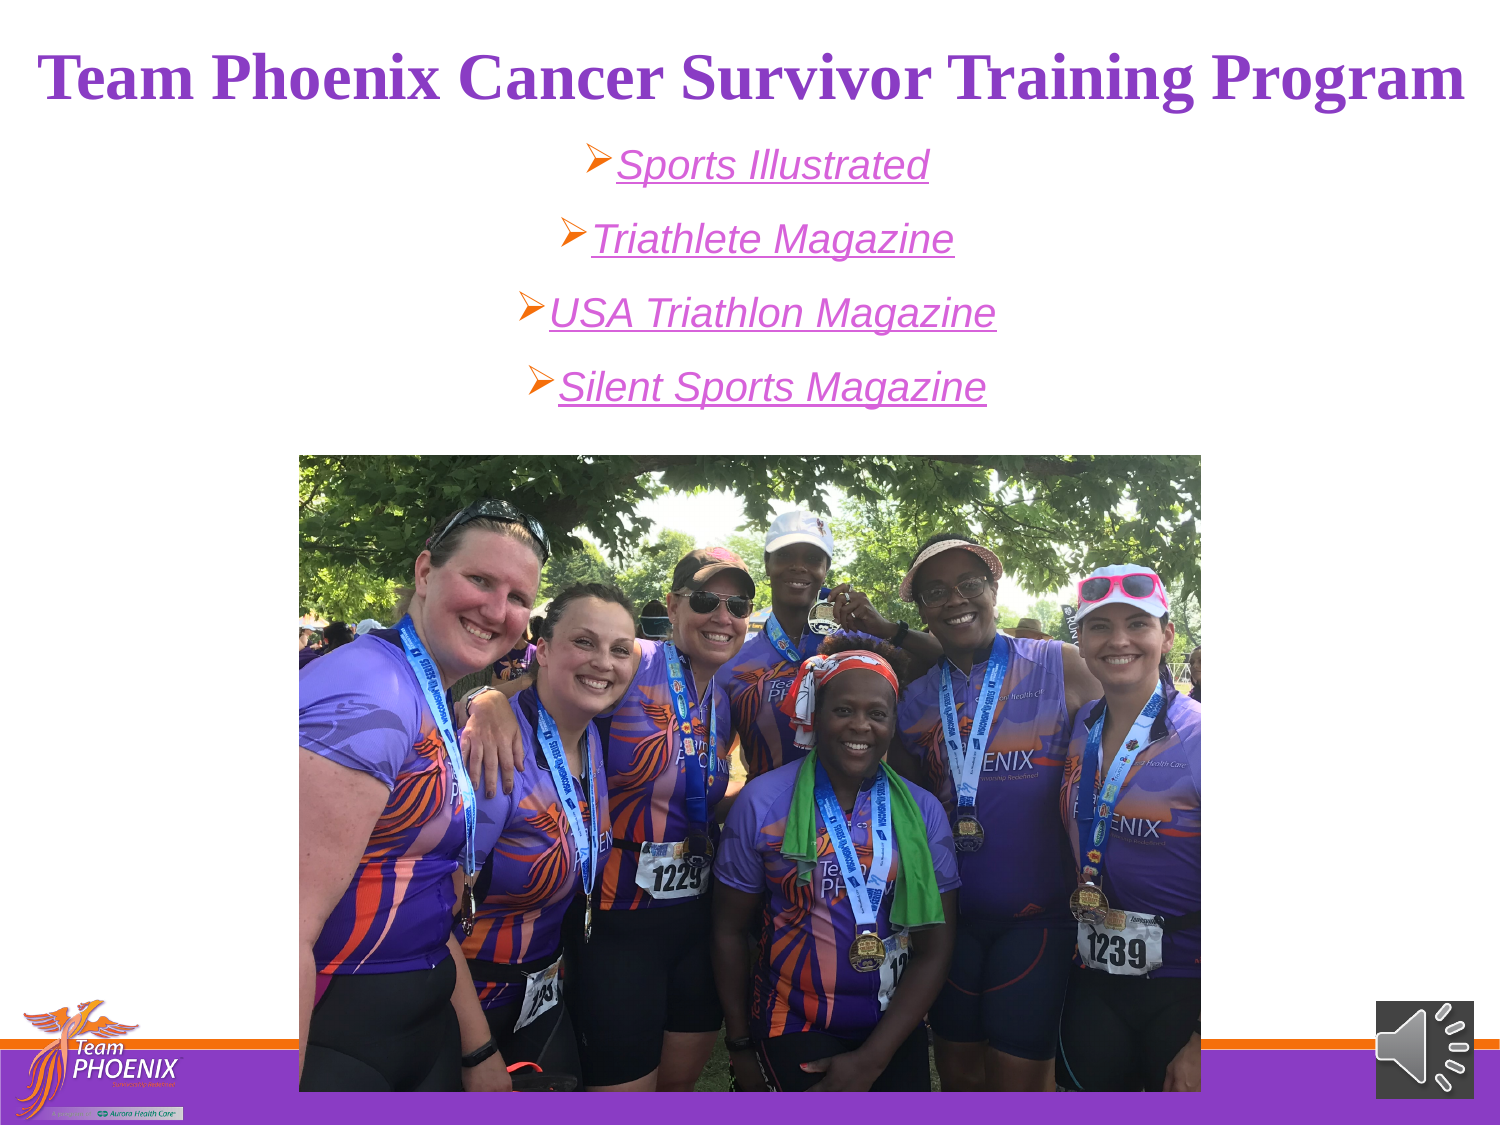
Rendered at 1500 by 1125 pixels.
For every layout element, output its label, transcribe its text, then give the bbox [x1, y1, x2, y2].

list Team Phoenix Cancer Survivor Training Program Sports Illustrated Triathlete Magazine USA Triathlon Magazine Silent Sports Magazine [37, 34, 1475, 1055]
picture [12, 998, 184, 1125]
picture [1374, 999, 1476, 1101]
picture [298, 455, 1202, 1093]
